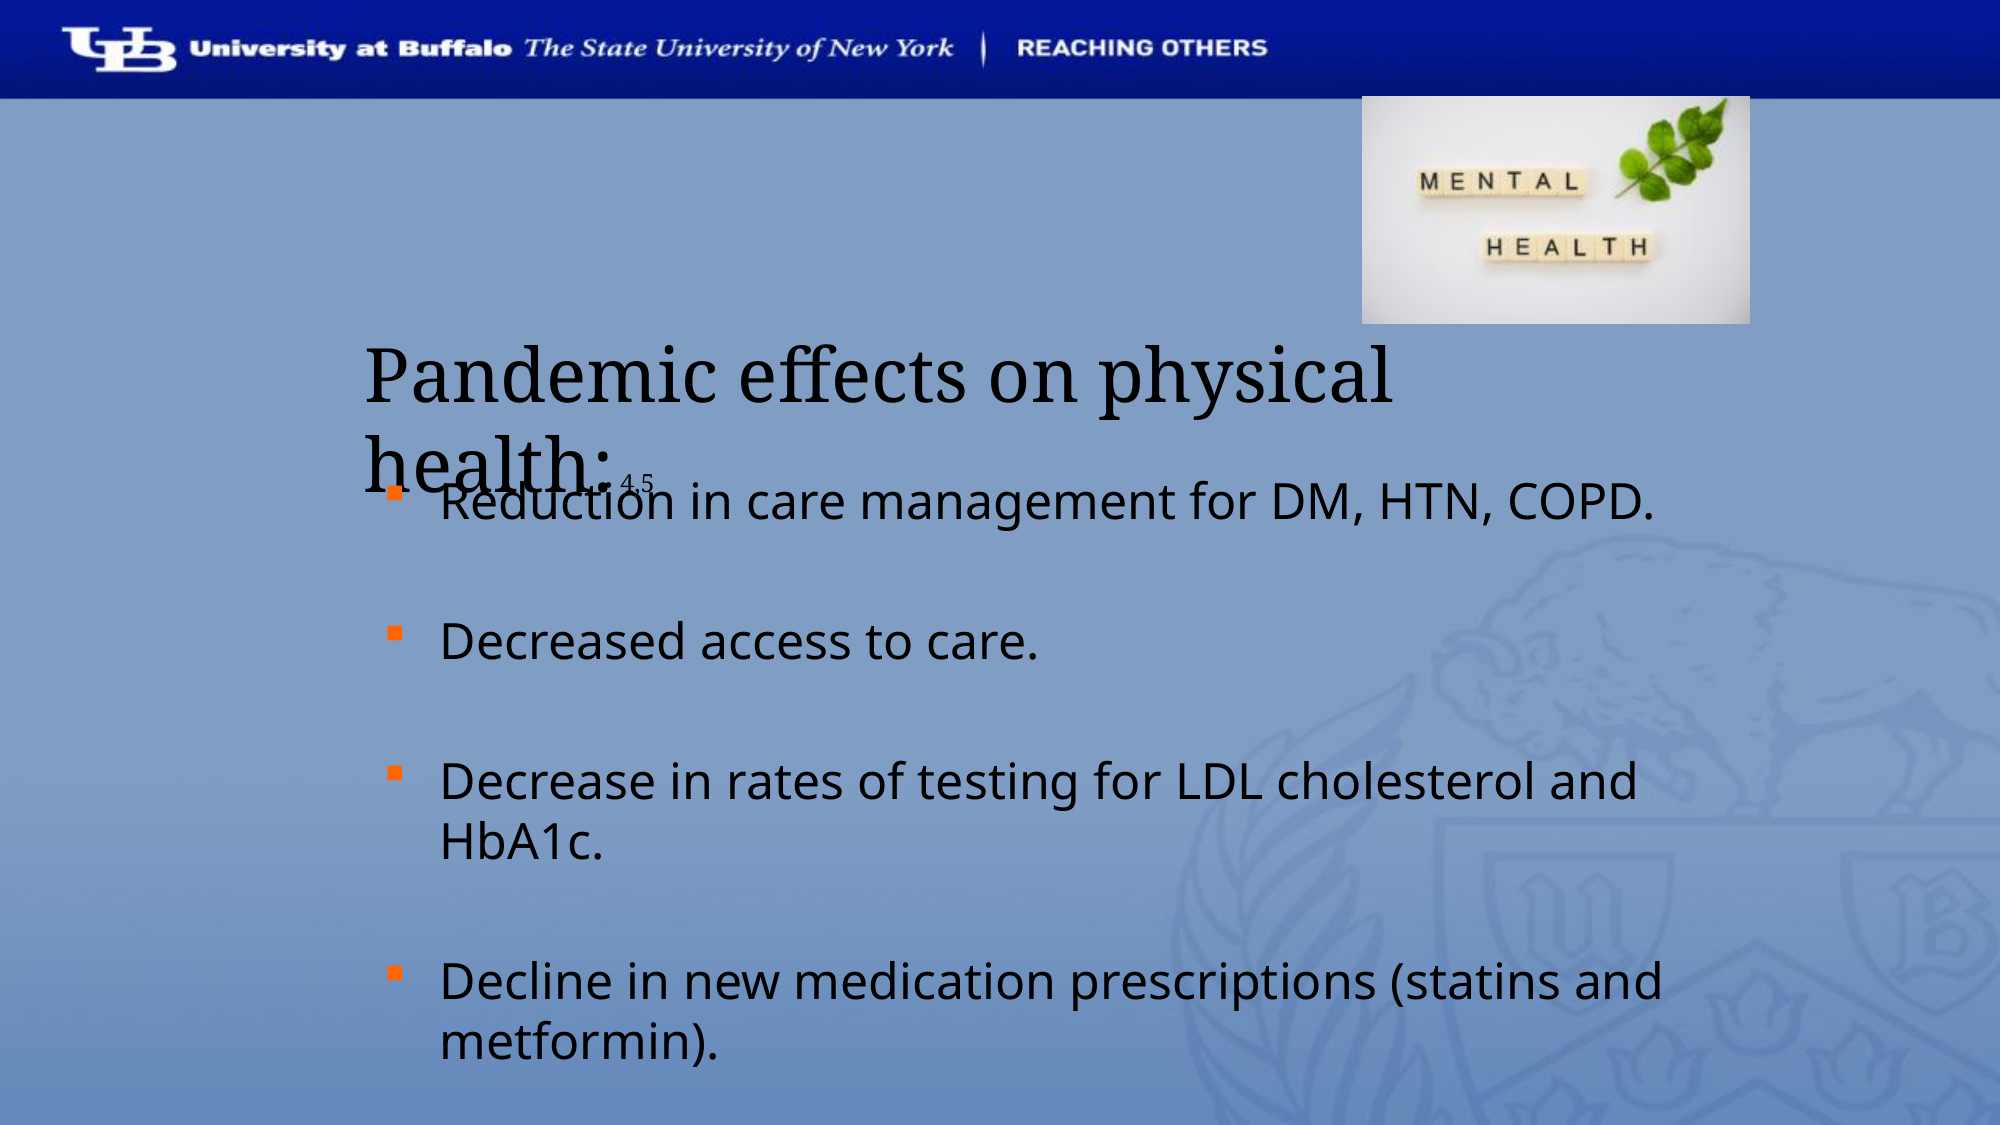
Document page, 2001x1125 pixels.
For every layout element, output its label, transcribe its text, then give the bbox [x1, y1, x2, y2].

picture [0, 0, 2000, 1125]
list Reduction in care management for DM, HTN, COPD. Decreased access to care. Decrease in rates of testing for LDL cholesterol and HbA1c. Decline in new medication prescriptions (statins and metformin). [368, 462, 1750, 1025]
title Pandemic effects on physical health: 4,5 [350, 229, 1625, 418]
